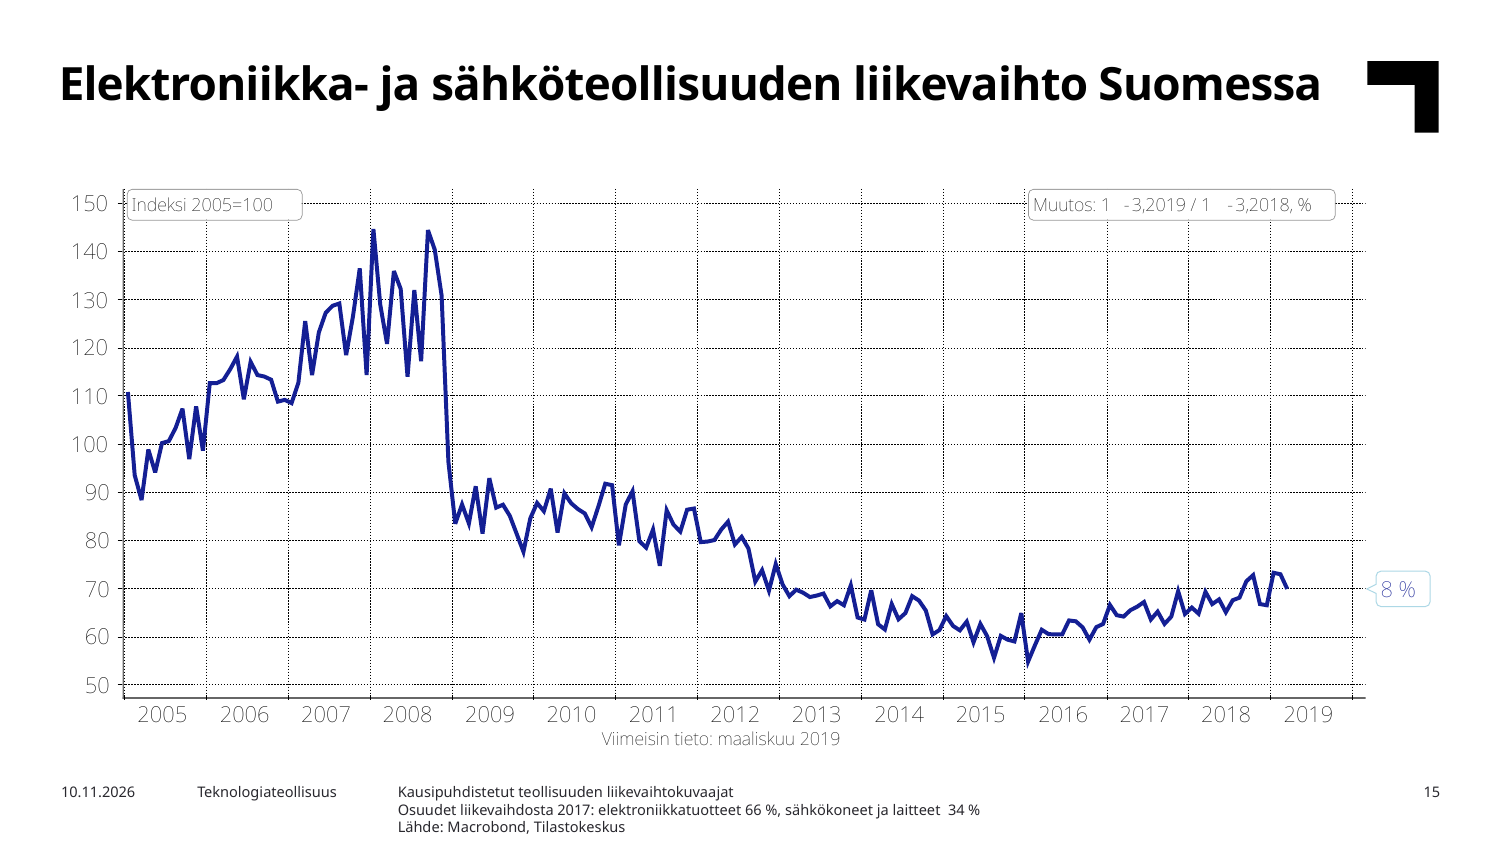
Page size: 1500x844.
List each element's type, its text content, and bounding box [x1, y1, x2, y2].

list Elektroniikka- ja sähköteollisuuden liikevaihto Suomessa [41, 46, 1353, 153]
slide_number 15 [1313, 775, 1456, 803]
footer Teknologiateollisuus [182, 775, 382, 803]
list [62, 180, 1439, 763]
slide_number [46, 775, 182, 803]
list Kausipuhdistetut teollisuuden liikevaihtokuvaajat Osuudet liikevaihdosta 2017: elektroniikkatuotteet 66 %, sähkökoneet ja laitteet 34 % Lähde: Macrobond, Tilastokeskus [382, 775, 1091, 803]
